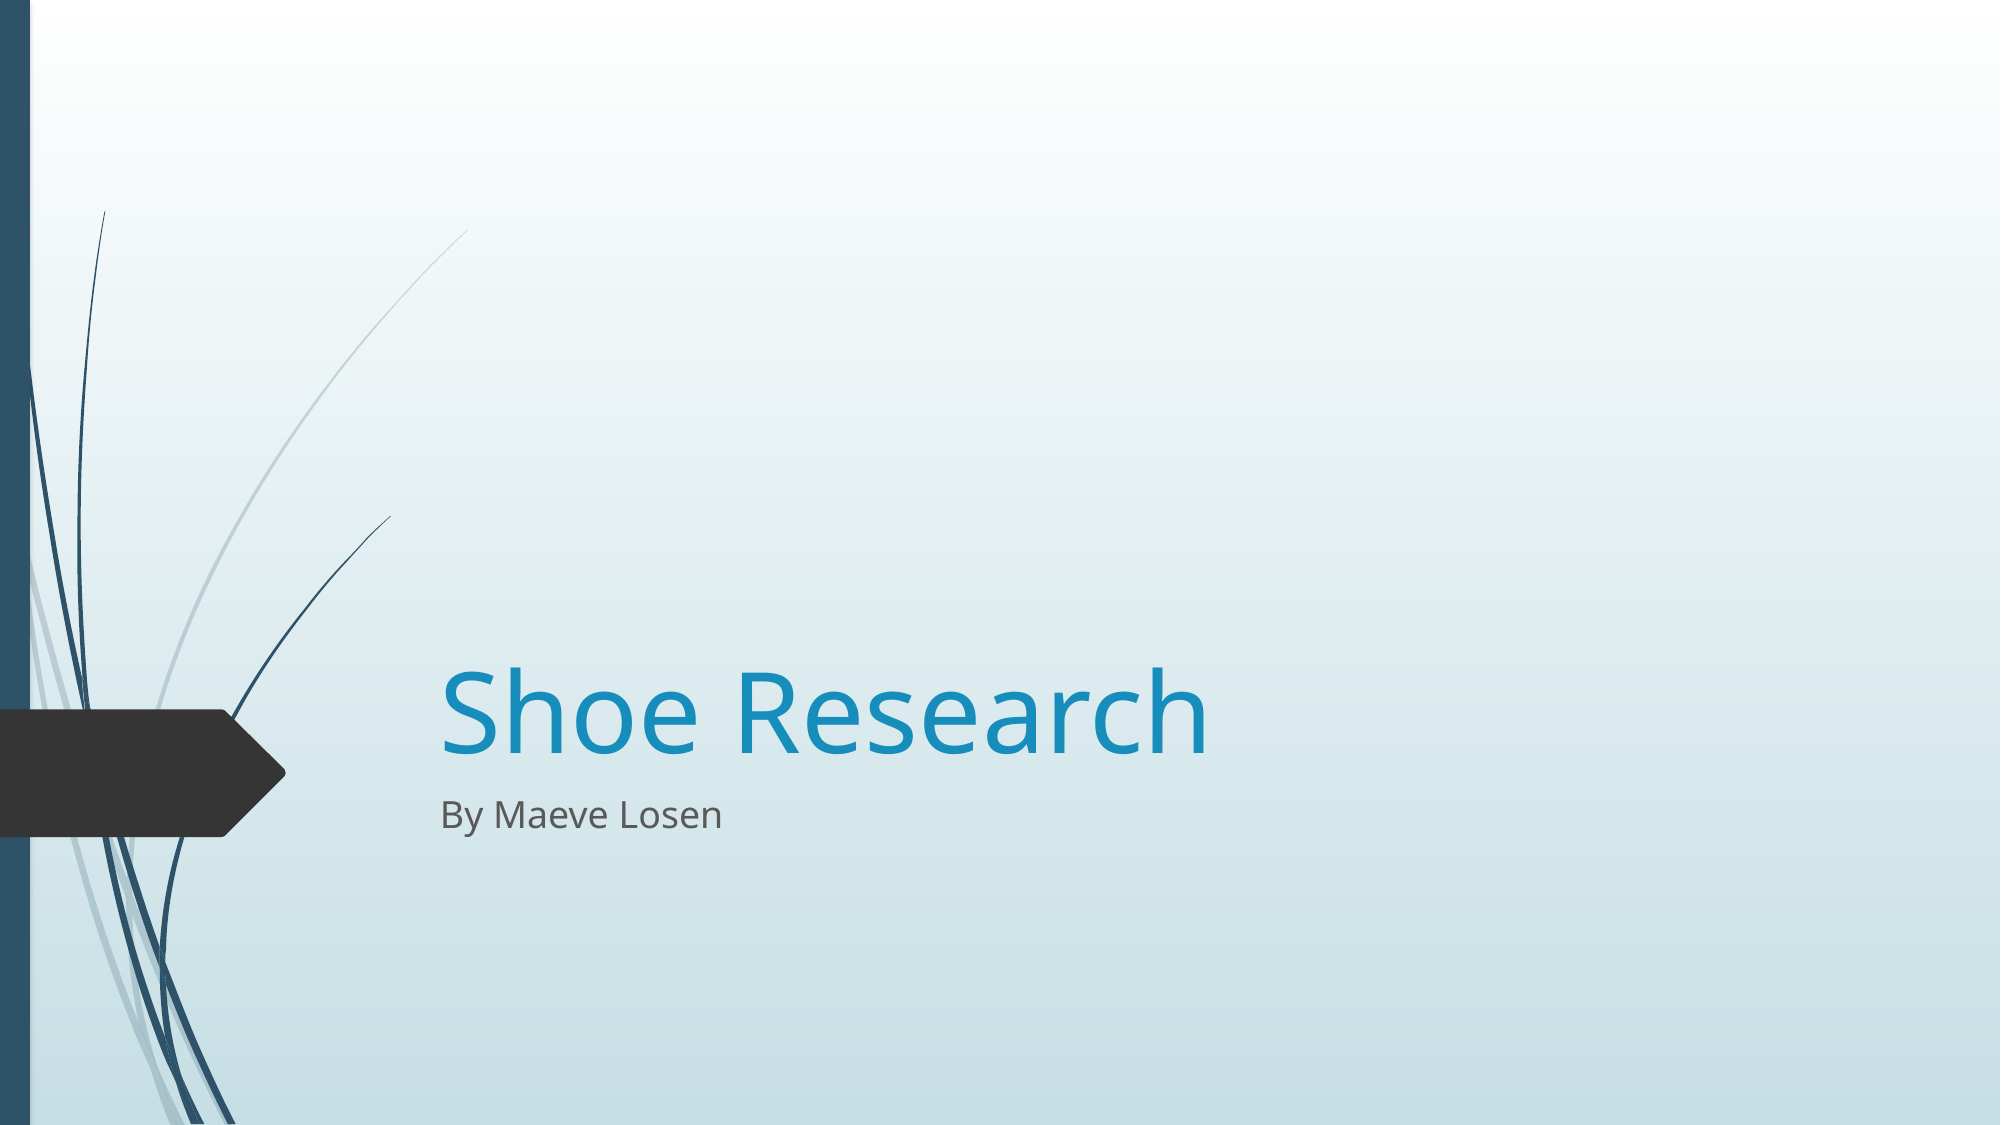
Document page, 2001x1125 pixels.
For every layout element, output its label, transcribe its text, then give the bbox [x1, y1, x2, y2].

subtitle By Maeve Losen [424, 783, 1888, 969]
title Shoe Research [424, 412, 1888, 783]
